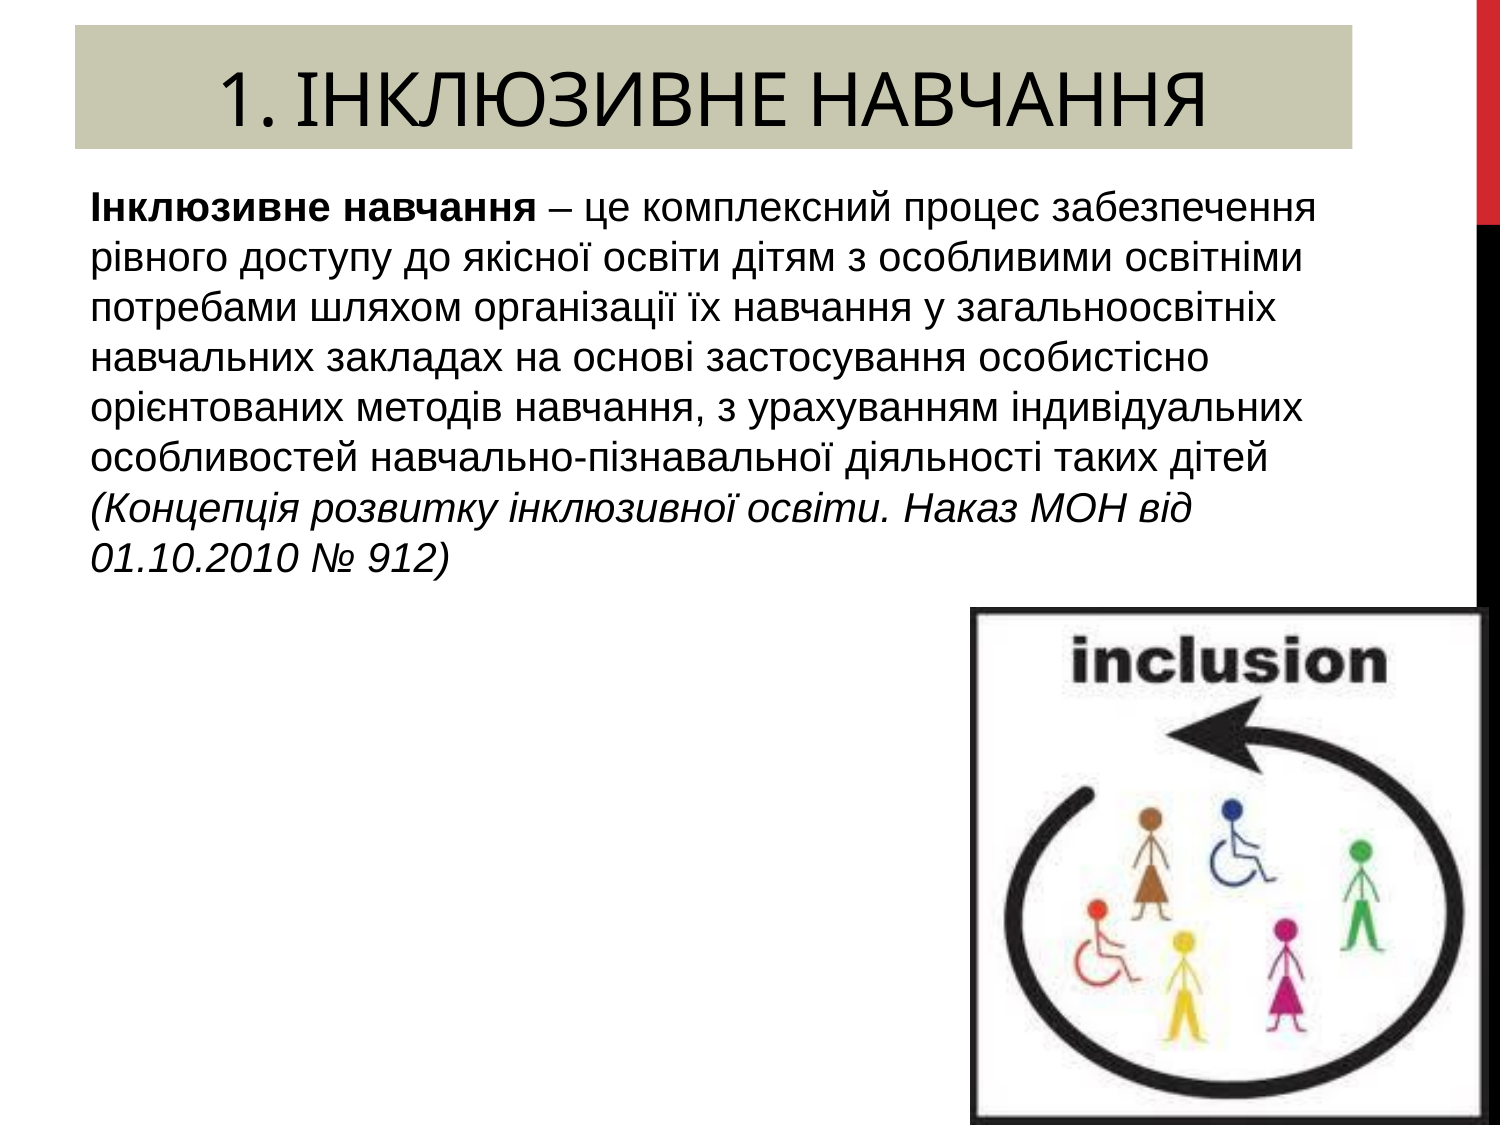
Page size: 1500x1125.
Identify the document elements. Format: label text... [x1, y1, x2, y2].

list Інклюзивне навчання – це комплексний процес забезпечення рівного доступу до якісної освіти дітям з особливими освітніми потребами шляхом організації їх навчання у загальноосвітніх навчальних закладах на основі застосування особистісно орієнтованих методів навчання, з урахуванням індивідуальних особливостей навчально-пізнавальної діяльності таких дітей (Концепція розвитку інклюзивної освіти. Наказ МОН від 01.10.2010 № 912) [75, 172, 1400, 1005]
title 1. Інклюзивне навчання [75, 25, 1353, 149]
picture [970, 606, 1489, 1125]
